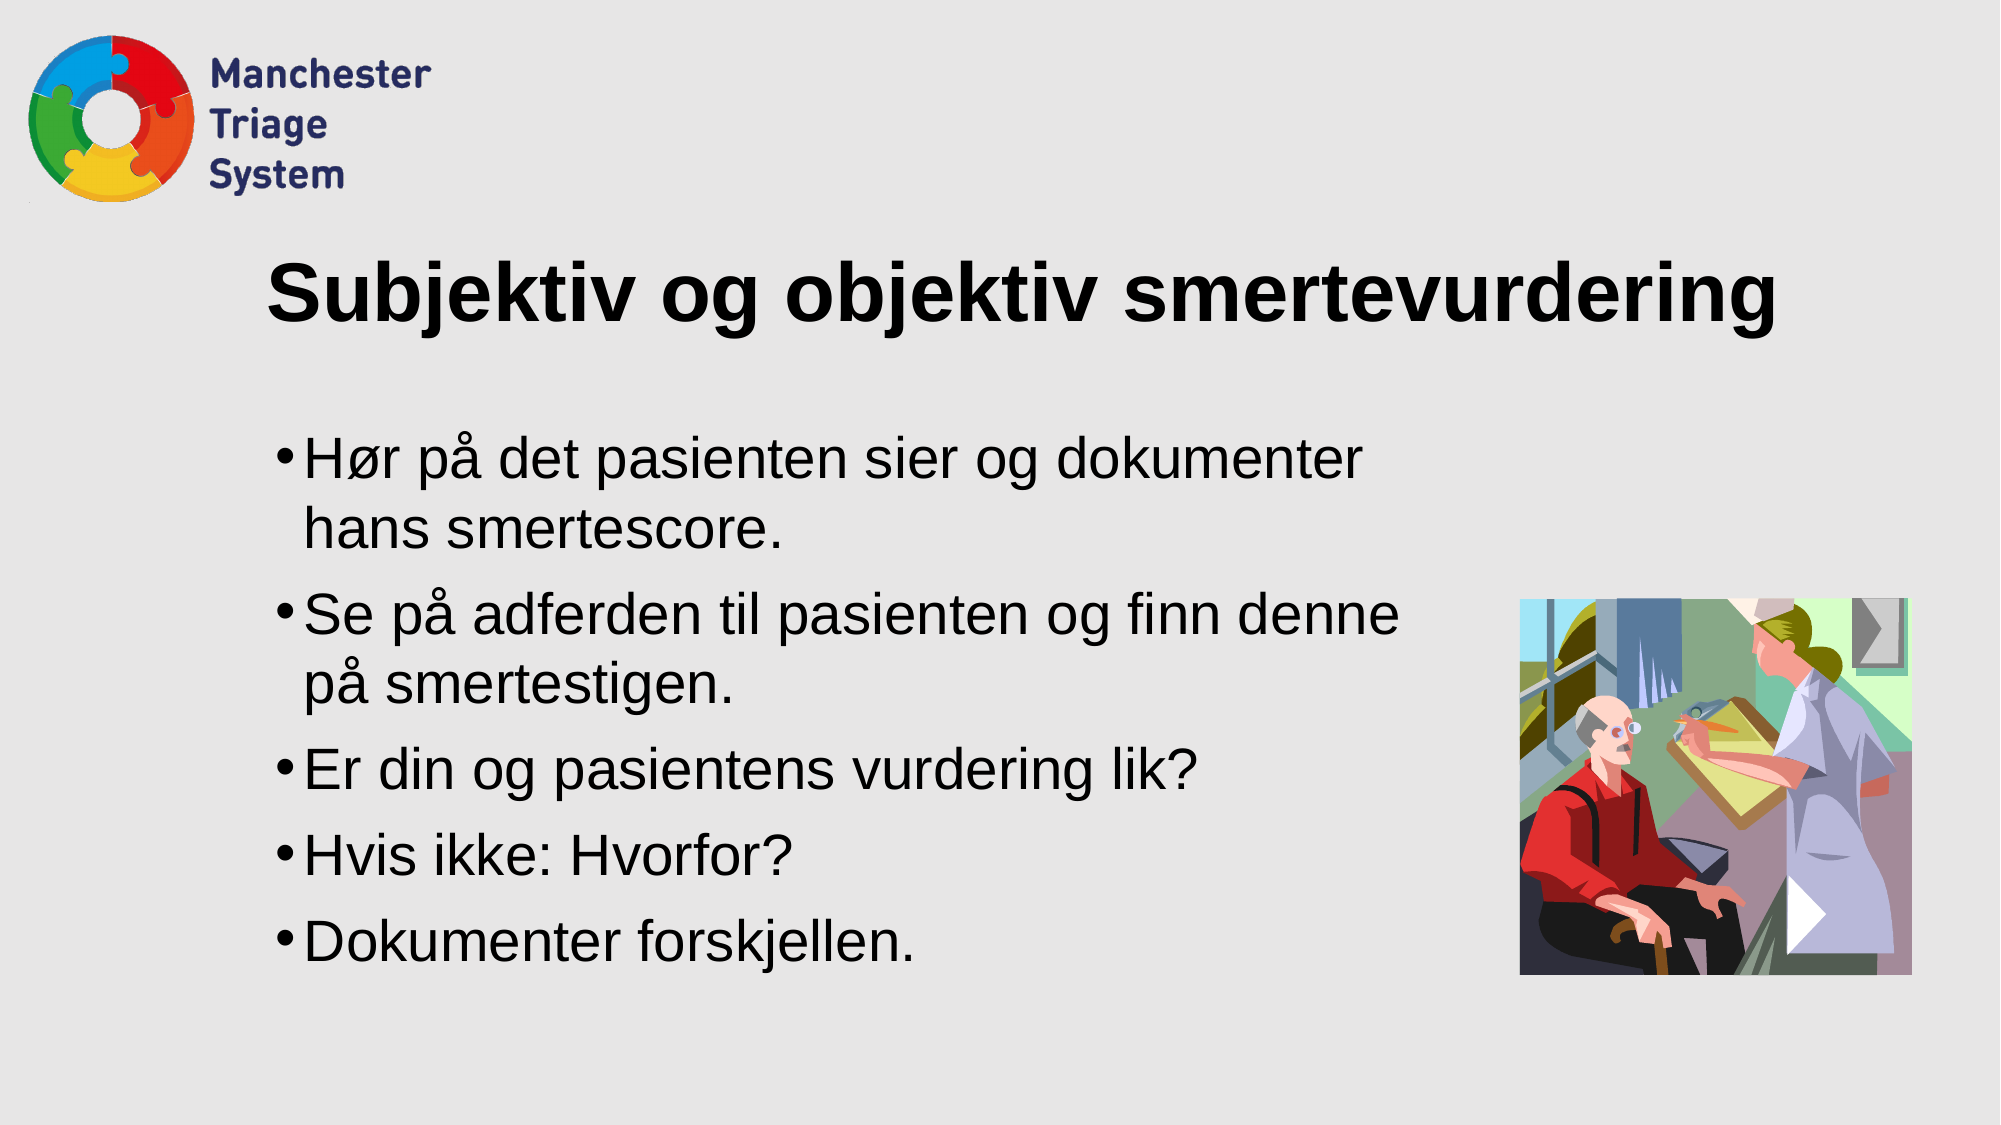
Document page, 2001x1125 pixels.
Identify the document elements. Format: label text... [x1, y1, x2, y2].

picture [0, 0, 450, 236]
list Hør på det pasienten sier og dokumenter hans smertescore. Se på adferden til pasienten og finn denne på smertestigen. Er din og pasientens vurdering lik? Hvis ikke: Hvorfor? Dokumenter forskjellen. [260, 412, 1468, 1057]
title Subjektiv og objektiv smertevurdering [139, 185, 1907, 403]
picture [1519, 596, 1917, 980]
